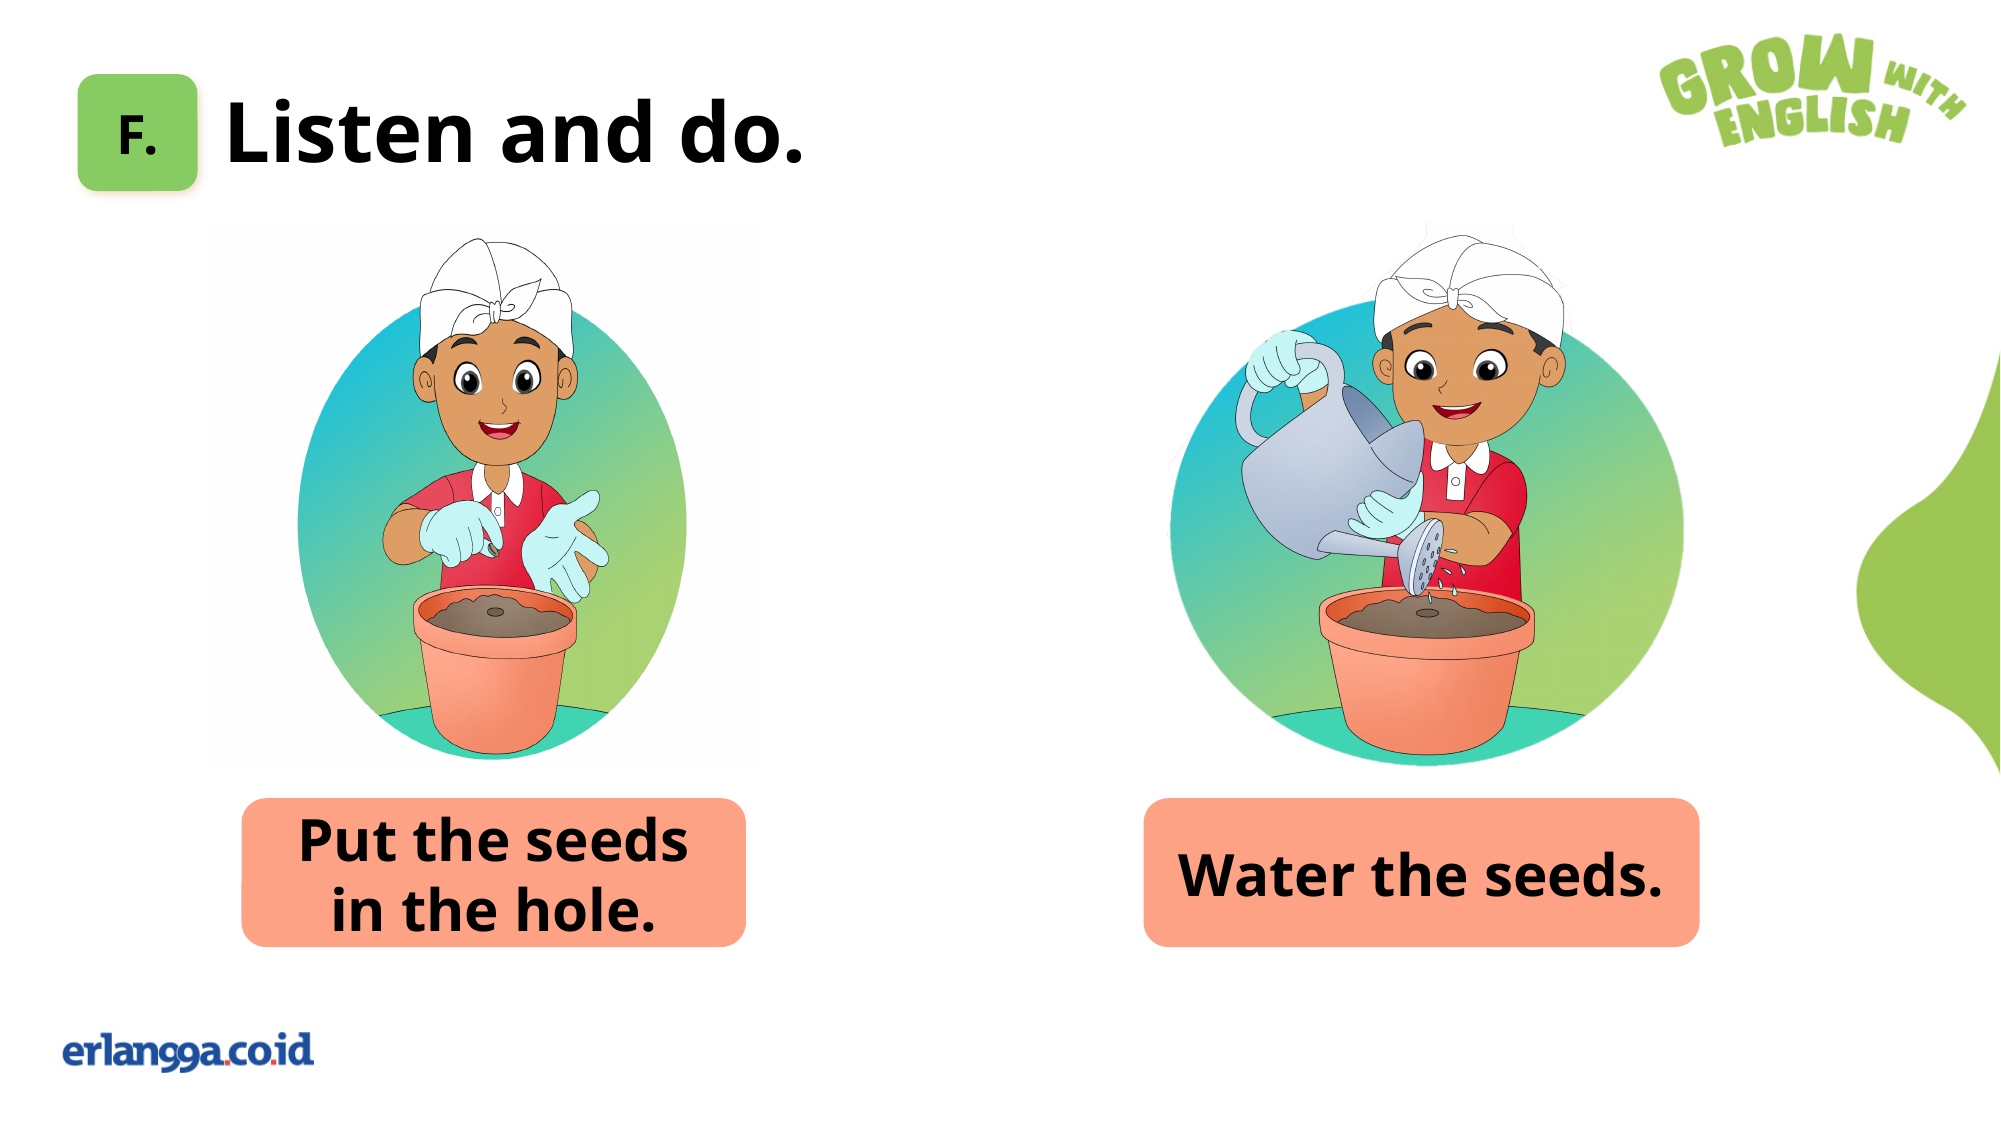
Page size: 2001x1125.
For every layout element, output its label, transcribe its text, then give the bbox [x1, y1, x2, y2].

text_box Listen and do. [208, 71, 1092, 187]
picture [0, 0, 2001, 1125]
text_box F. [76, 73, 199, 193]
text_box Put the seeds in the hole. [240, 797, 747, 949]
text_box Water the seeds. [1142, 797, 1701, 949]
